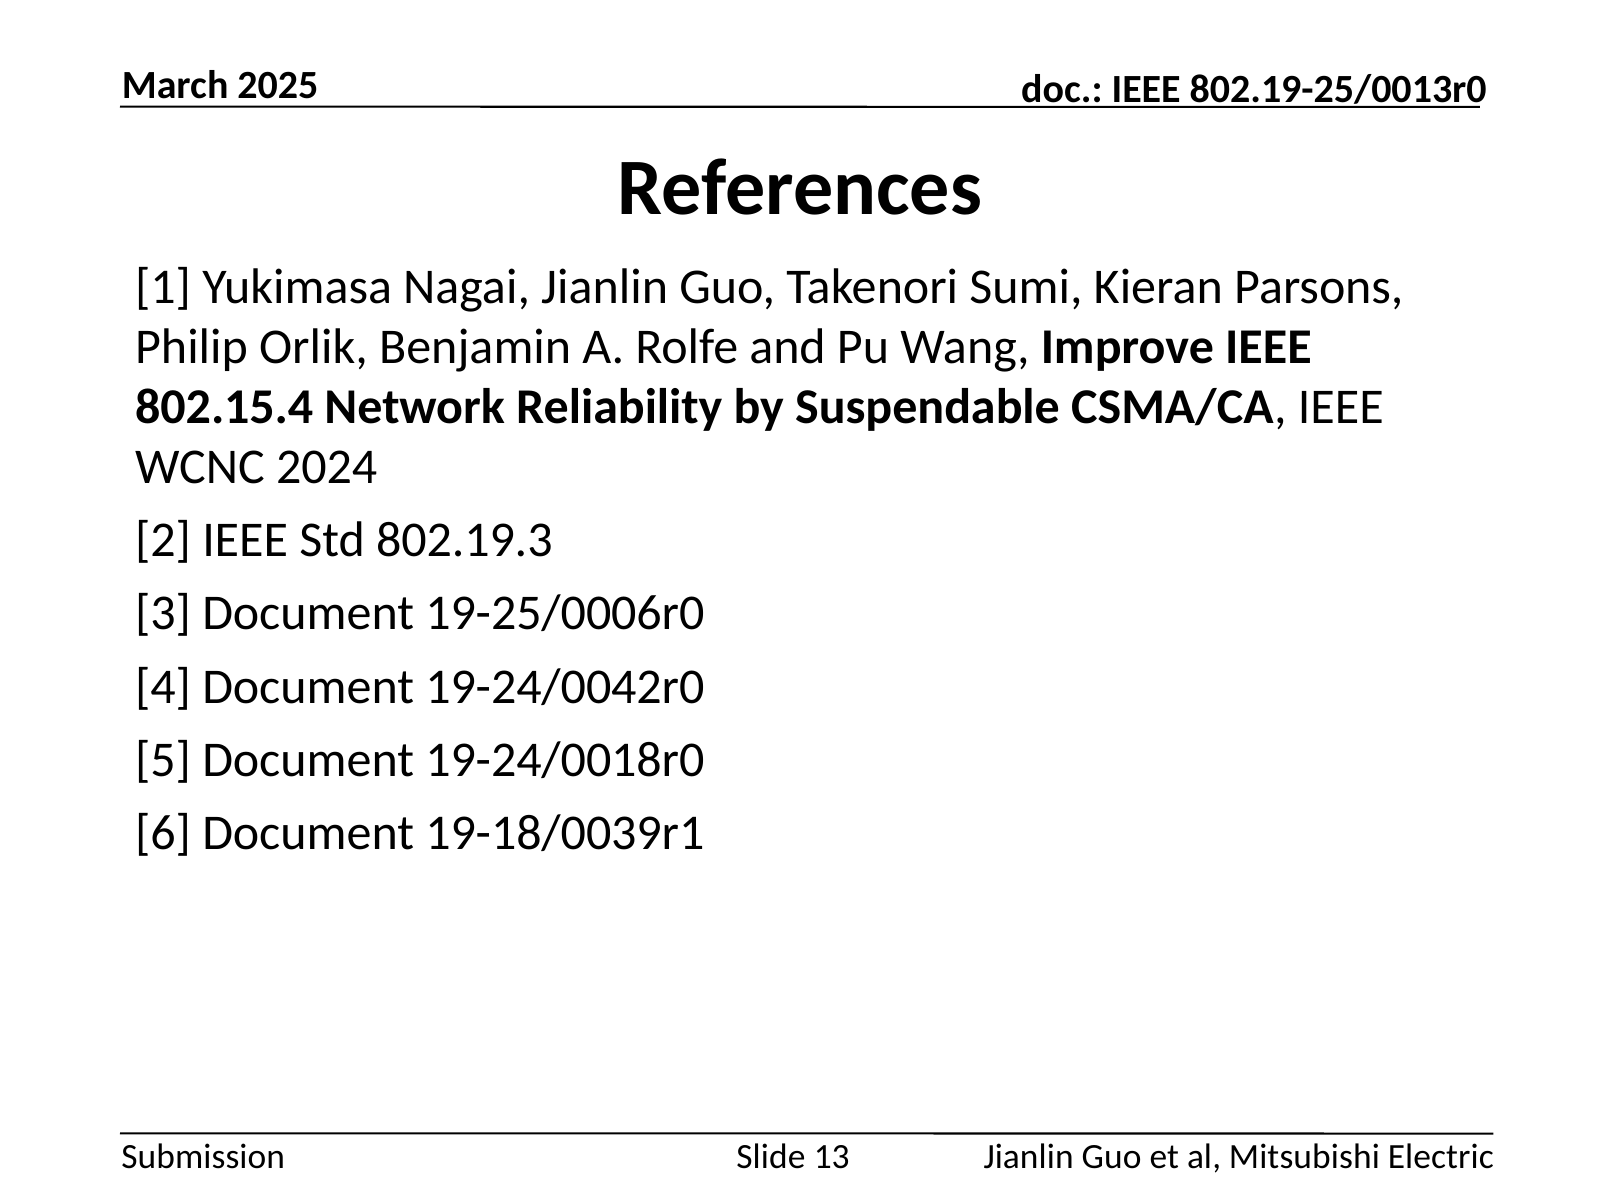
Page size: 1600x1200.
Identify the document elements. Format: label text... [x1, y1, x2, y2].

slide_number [121, 58, 576, 107]
list [1] Yukimasa Nagai, Jianlin Guo, Takenori Sumi, Kieran Parsons, Philip Orlik, Benjamin A. Rolfe and Pu Wang, Improve IEEE 802.15.4 Network Reliability by Suspendable CSMA/CA, IEEE WCNC 2024 [2] IEEE Std 802.19.3 [3] Document 19-25/0006r0 [4] Document 19-24/0042r0 [5] Document 19-24/0018r0 [6] Document 19-18/0039r1 [119, 245, 1481, 1067]
title References [119, 119, 1481, 245]
slide_number Slide 13 [733, 1132, 854, 1197]
footer Jianlin Guo et al, Mitsubishi Electric [911, 1132, 1495, 1168]
